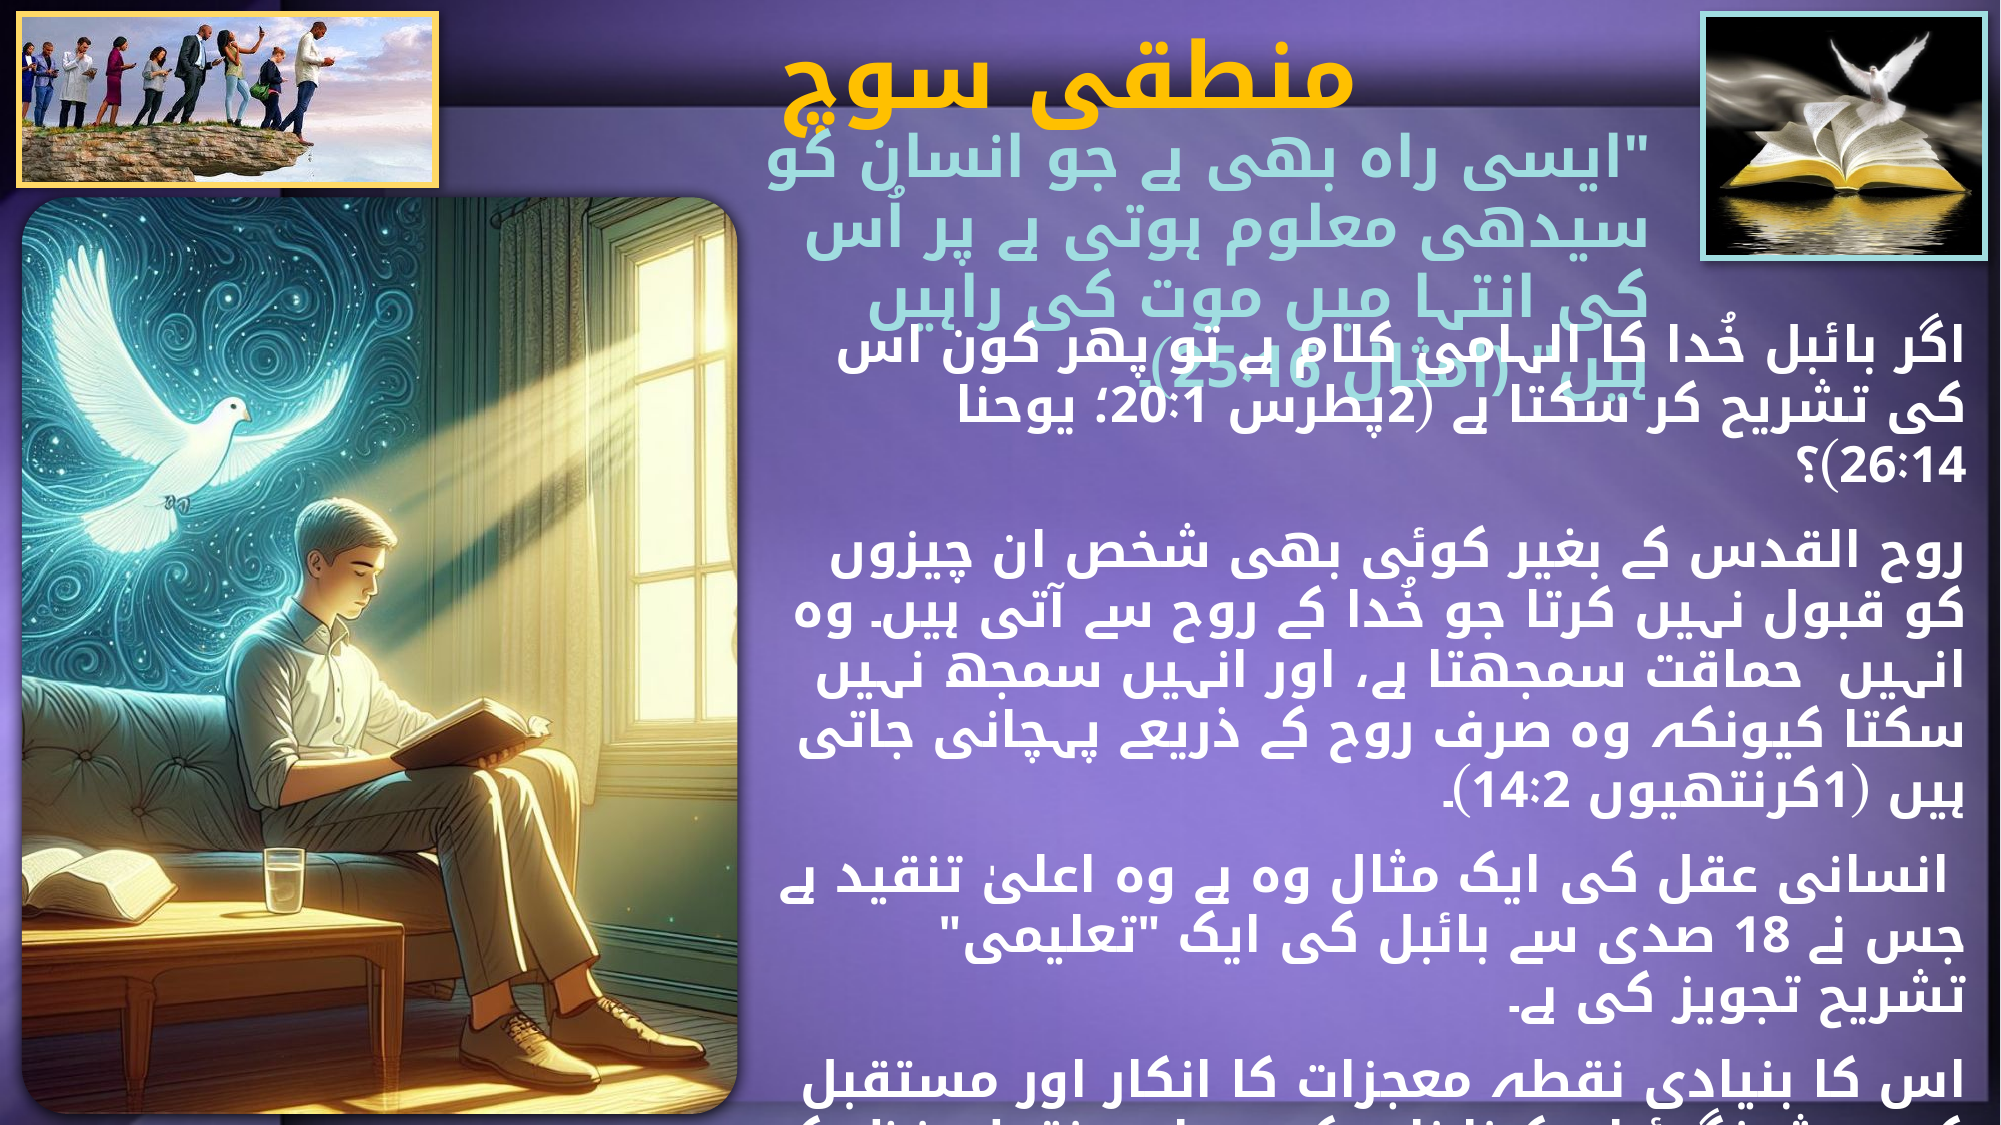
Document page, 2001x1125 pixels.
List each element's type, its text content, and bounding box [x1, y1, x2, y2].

text_box "ایسی راہ بھی ہے جو انسان کو سیدھی معلوم ہوتی ہے پر اُس کی انتہا میں موت کی راہیں ہیں" (امثال 25:16)۔ [737, 112, 1666, 407]
text_box منطقی سوچ [442, 9, 1705, 135]
picture [0, 0, 2001, 1125]
text_box اگر بائبل خُدا کا الہامی کلام ہے تو پھر کون اس کی تشریح کر سکتا ہے (2پطرس 20:1؛ یوحنا 26:14)؟ روح القدس کے بغیر کوئی بھی شخص ان چیزوں کو قبول نہیں کرتا جو خُدا کے روح سے آتی ہیں۔ وہ انہیں حماقت سمجھتا ہے، اور انہیں سمجھ نہیں سکتا کیونکہ وہ صرف روح کے ذریعے پہچانی جاتی ہیں (1کرنتھیوں 14:2)۔ انسانی عقل کی ایک مثال وہ ہے وہ اعلیٰ تنقید ہے جس نے 18 صدی سے بائبل کی ایک "تعلیمی" تشریح تجویز کی ہے۔ اس کا بنیادی نقطہ معجزات کا انکار اور مستقبل کی پیشینگوئیاں کرنا ناممکن ہے۔ اس نقطہ نظر کے تحت ہم خُدا کے کلام سے کیا فائدہ حاصل کر سکتے ہیں اگر ہم اُس کی طاقت یا مستقبل کو جاننے کی صلاحیت سے انکار کر دیں جو ہمارا منتظر ہے؟ بلاشبہ دشمن ایسے راستے واضح کرتا ہے جو درست معلوم ہوتے ہیں، لیکن ان کا انجام موت ہے (امثال 25:16)۔ [760, 304, 1983, 1125]
picture [21, 16, 433, 183]
picture [1705, 16, 1983, 256]
